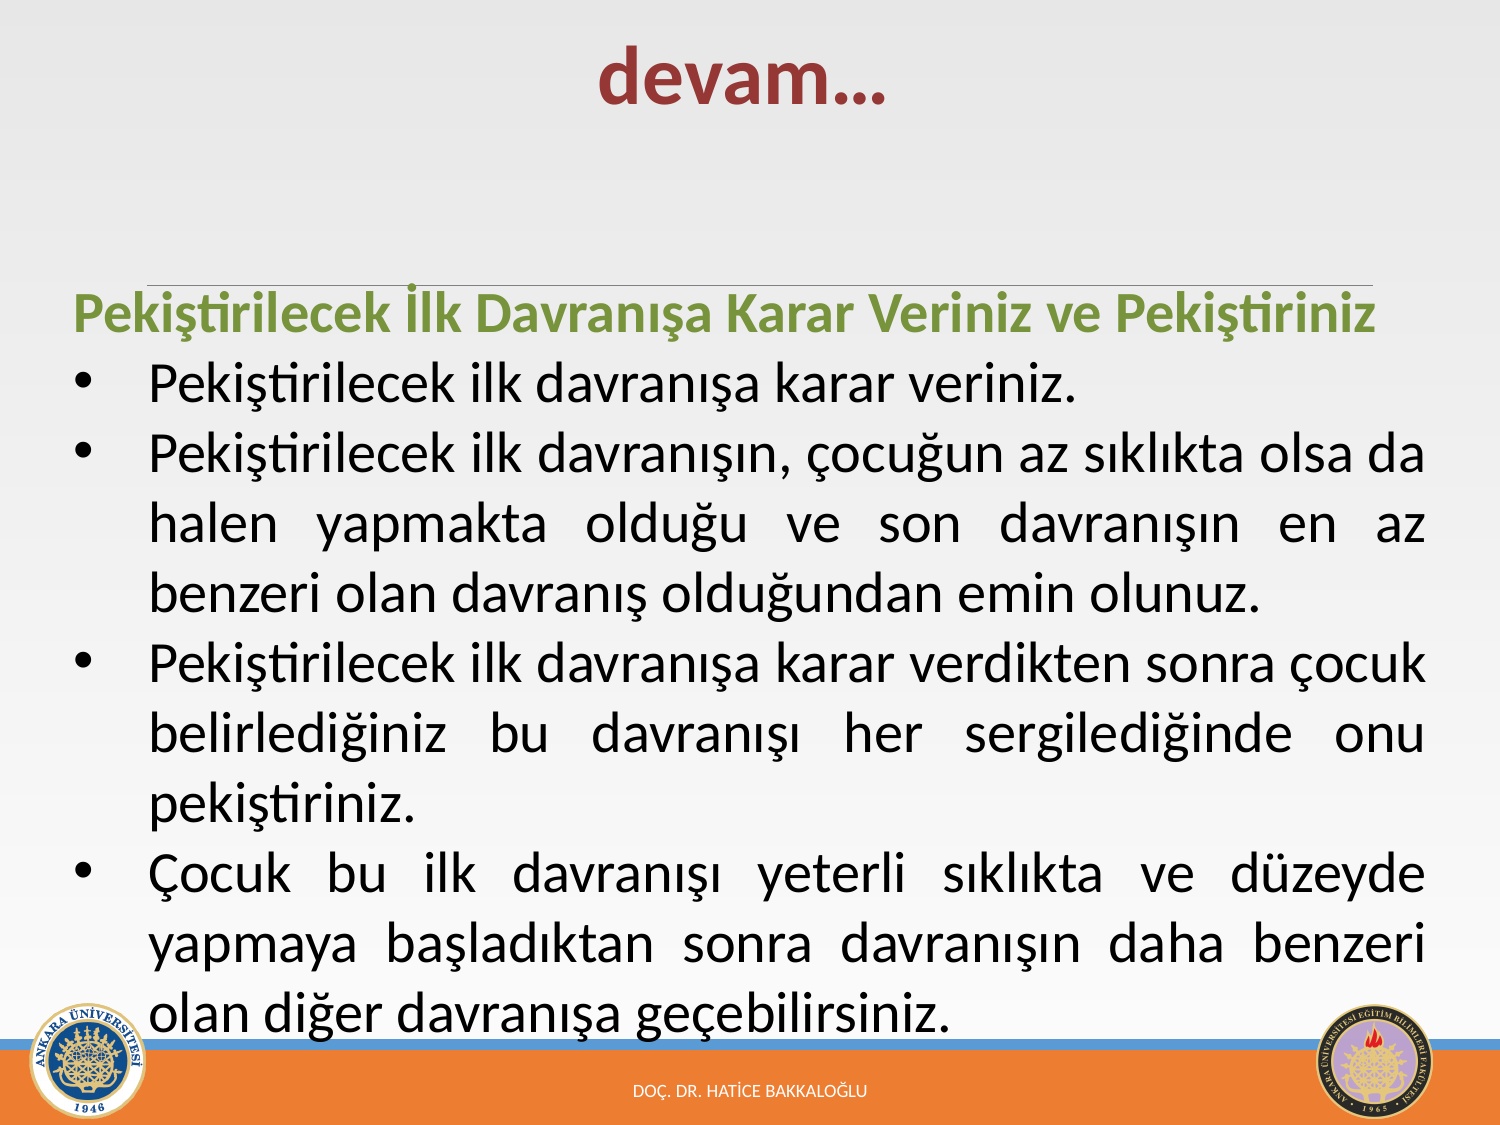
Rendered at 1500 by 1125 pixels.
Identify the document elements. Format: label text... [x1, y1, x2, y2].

text_box Pekiştirilecek İlk Davranışa Karar Veriniz ve Pekiştiriniz Pekiştirilecek ilk davranışa karar veriniz. Pekiştirilecek ilk davranışın, çocuğun az sıklıkta olsa da halen yapmakta olduğu ve son davranışın en az benzeri olan davranış olduğundan emin olunuz. Pekiştirilecek ilk davranışa karar verdikten sonra çocuk belirlediğiniz bu davranışı her sergilediğinde onu pekiştiriniz. Çocuk bu ilk davranışı yeterli sıklıkta ve düzeyde yapmaya başladıktan sonra davranışın daha benzeri olan diğer davranışa geçebilirsiniz. [58, 266, 1442, 1052]
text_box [29, 1003, 1433, 1120]
text_box devam… [17, 18, 1471, 124]
